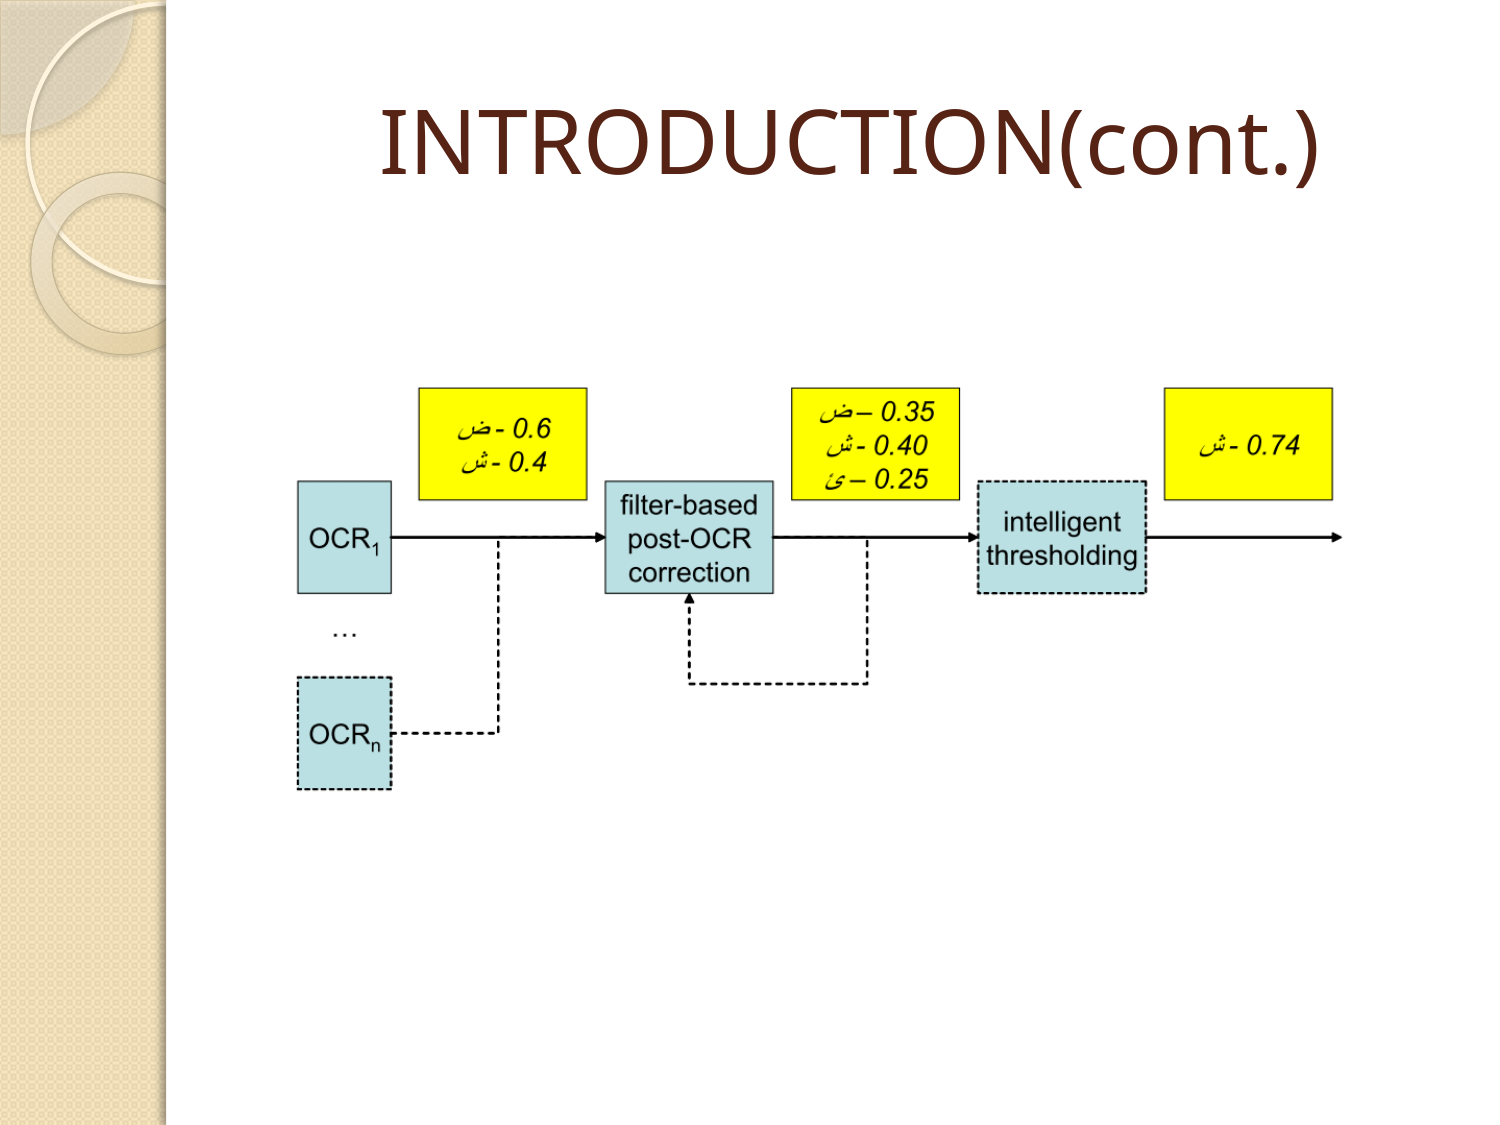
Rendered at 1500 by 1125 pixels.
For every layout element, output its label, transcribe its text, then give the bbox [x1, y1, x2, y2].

title INTRODUCTION(cont.) [235, 45, 1466, 233]
picture [277, 373, 1399, 810]
